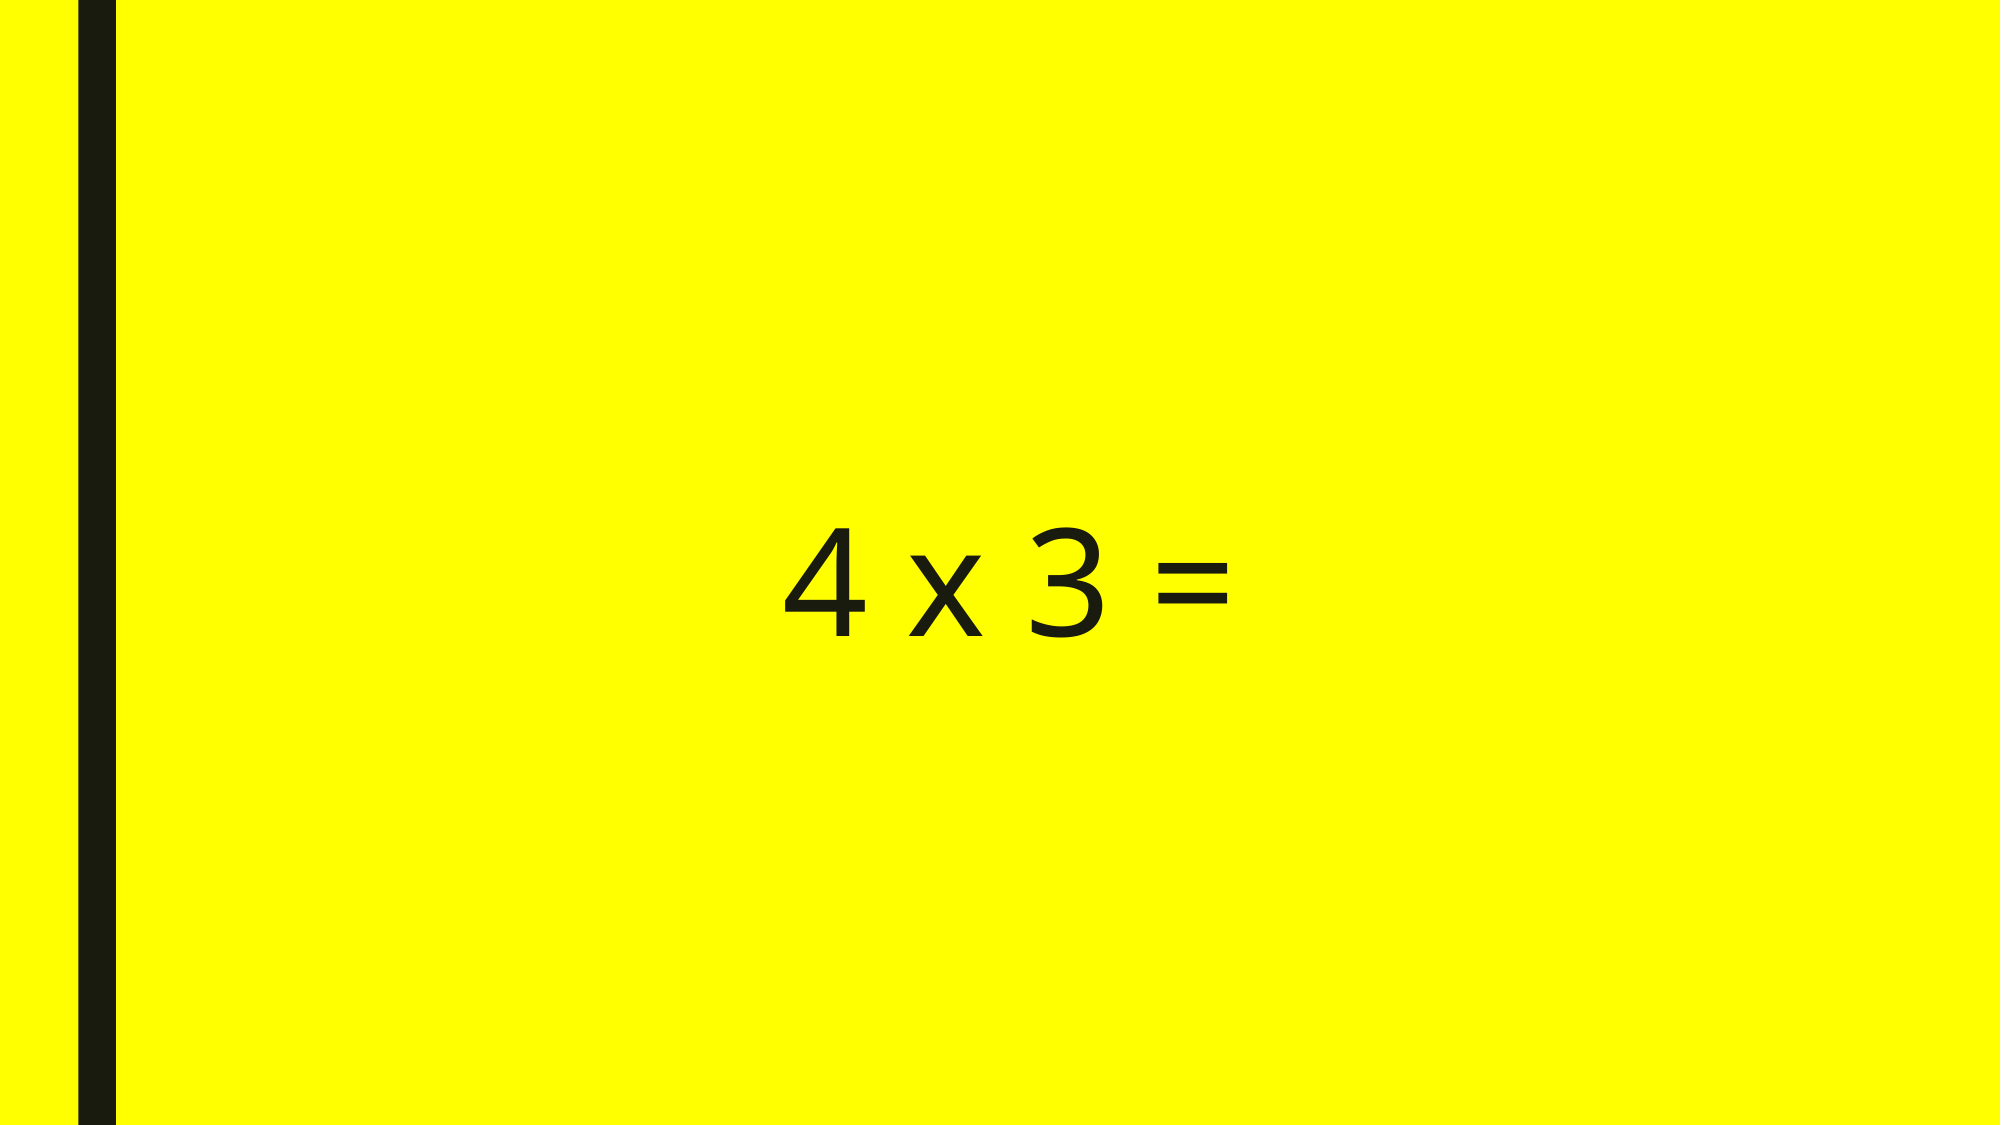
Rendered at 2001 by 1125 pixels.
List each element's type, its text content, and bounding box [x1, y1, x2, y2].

list 4 x 3 = [221, 211, 1797, 799]
